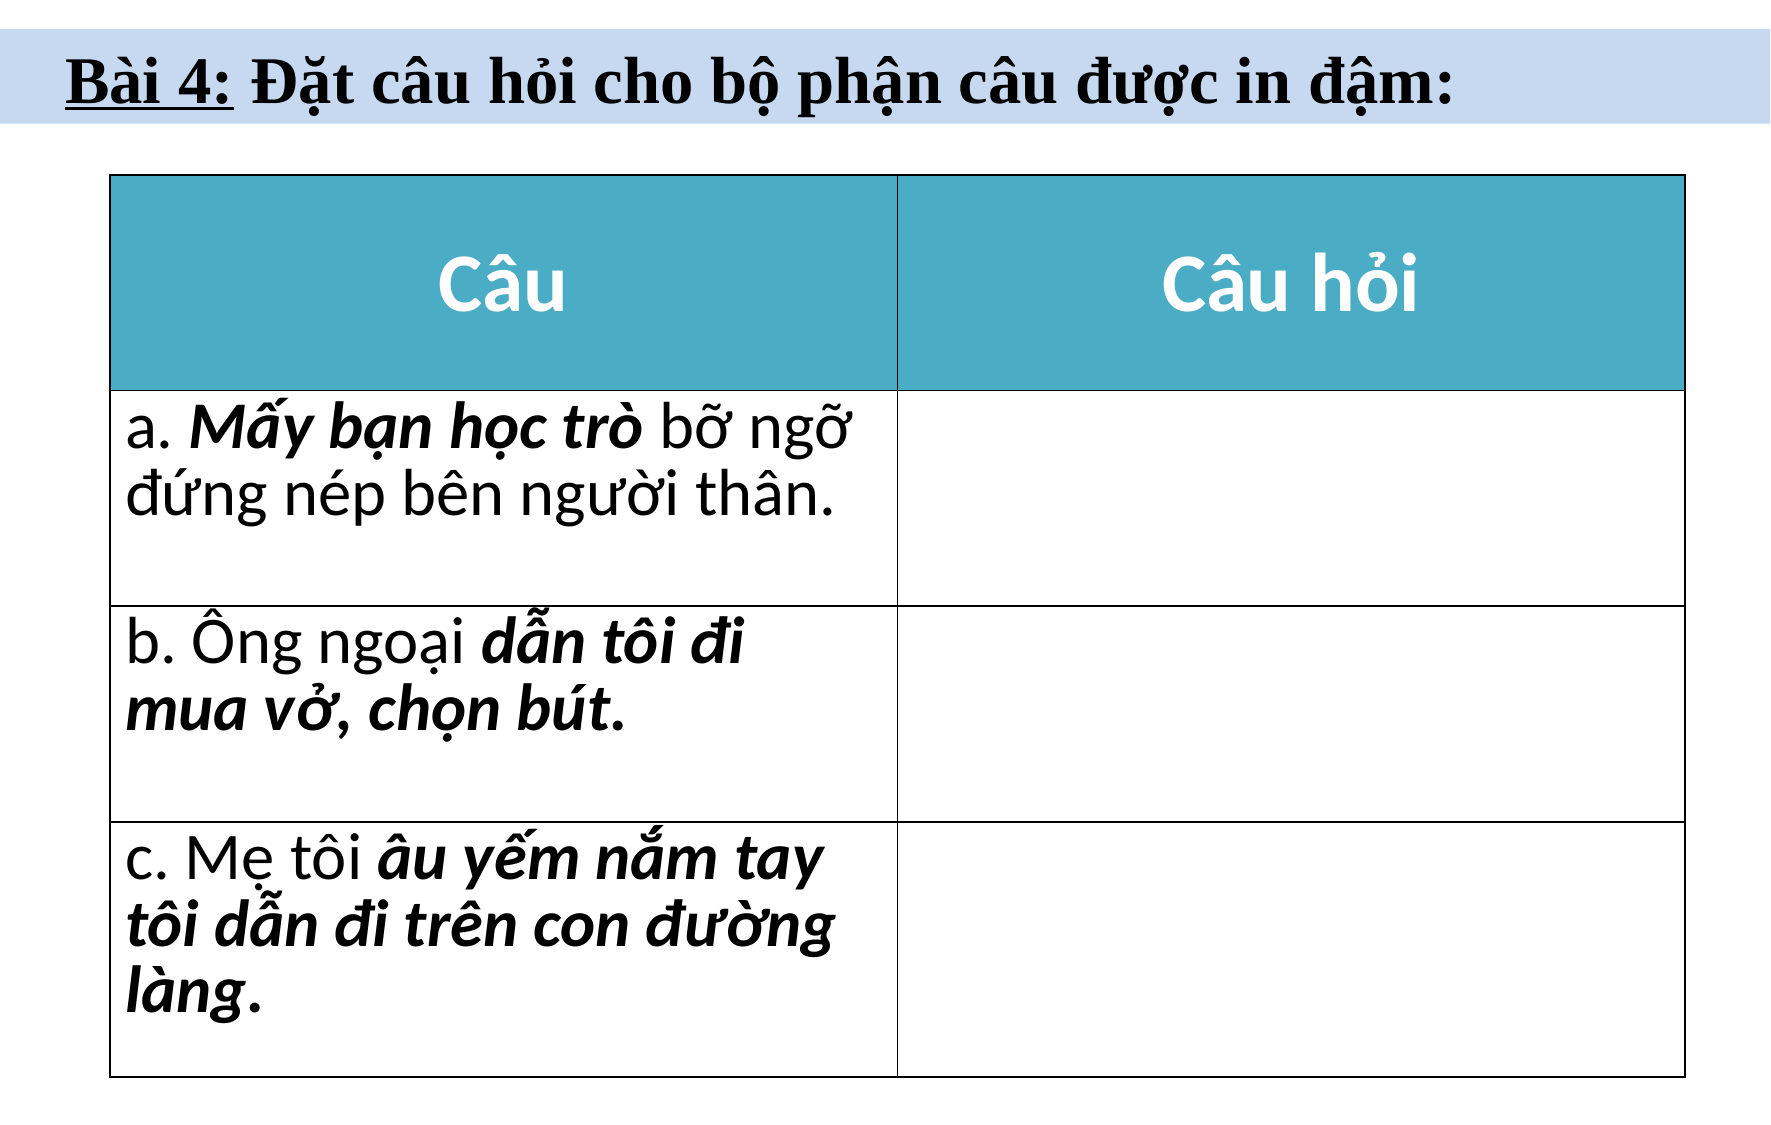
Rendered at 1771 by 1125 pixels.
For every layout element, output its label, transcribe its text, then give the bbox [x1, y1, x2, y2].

table_cell a. Mấy bạn học trò bỡ ngỡ đứng nép bên người thân. [111, 391, 897, 605]
table_cell [898, 607, 1684, 821]
table_cell c. Mẹ tôi âu yếm nắm tay tôi dẫn đi trên con đường làng. [111, 823, 897, 1076]
table_header Câu hỏi [898, 176, 1684, 390]
table_cell [898, 391, 1684, 605]
table_cell [898, 823, 1684, 1076]
table_header Câu [111, 176, 897, 390]
table_cell b. Ông ngoại dẫn tôi đi mua vở, chọn bút. [111, 607, 897, 821]
text_box Bài 4: Đặt câu hỏi cho bộ phận câu được in đậm: [0, 28, 1771, 124]
